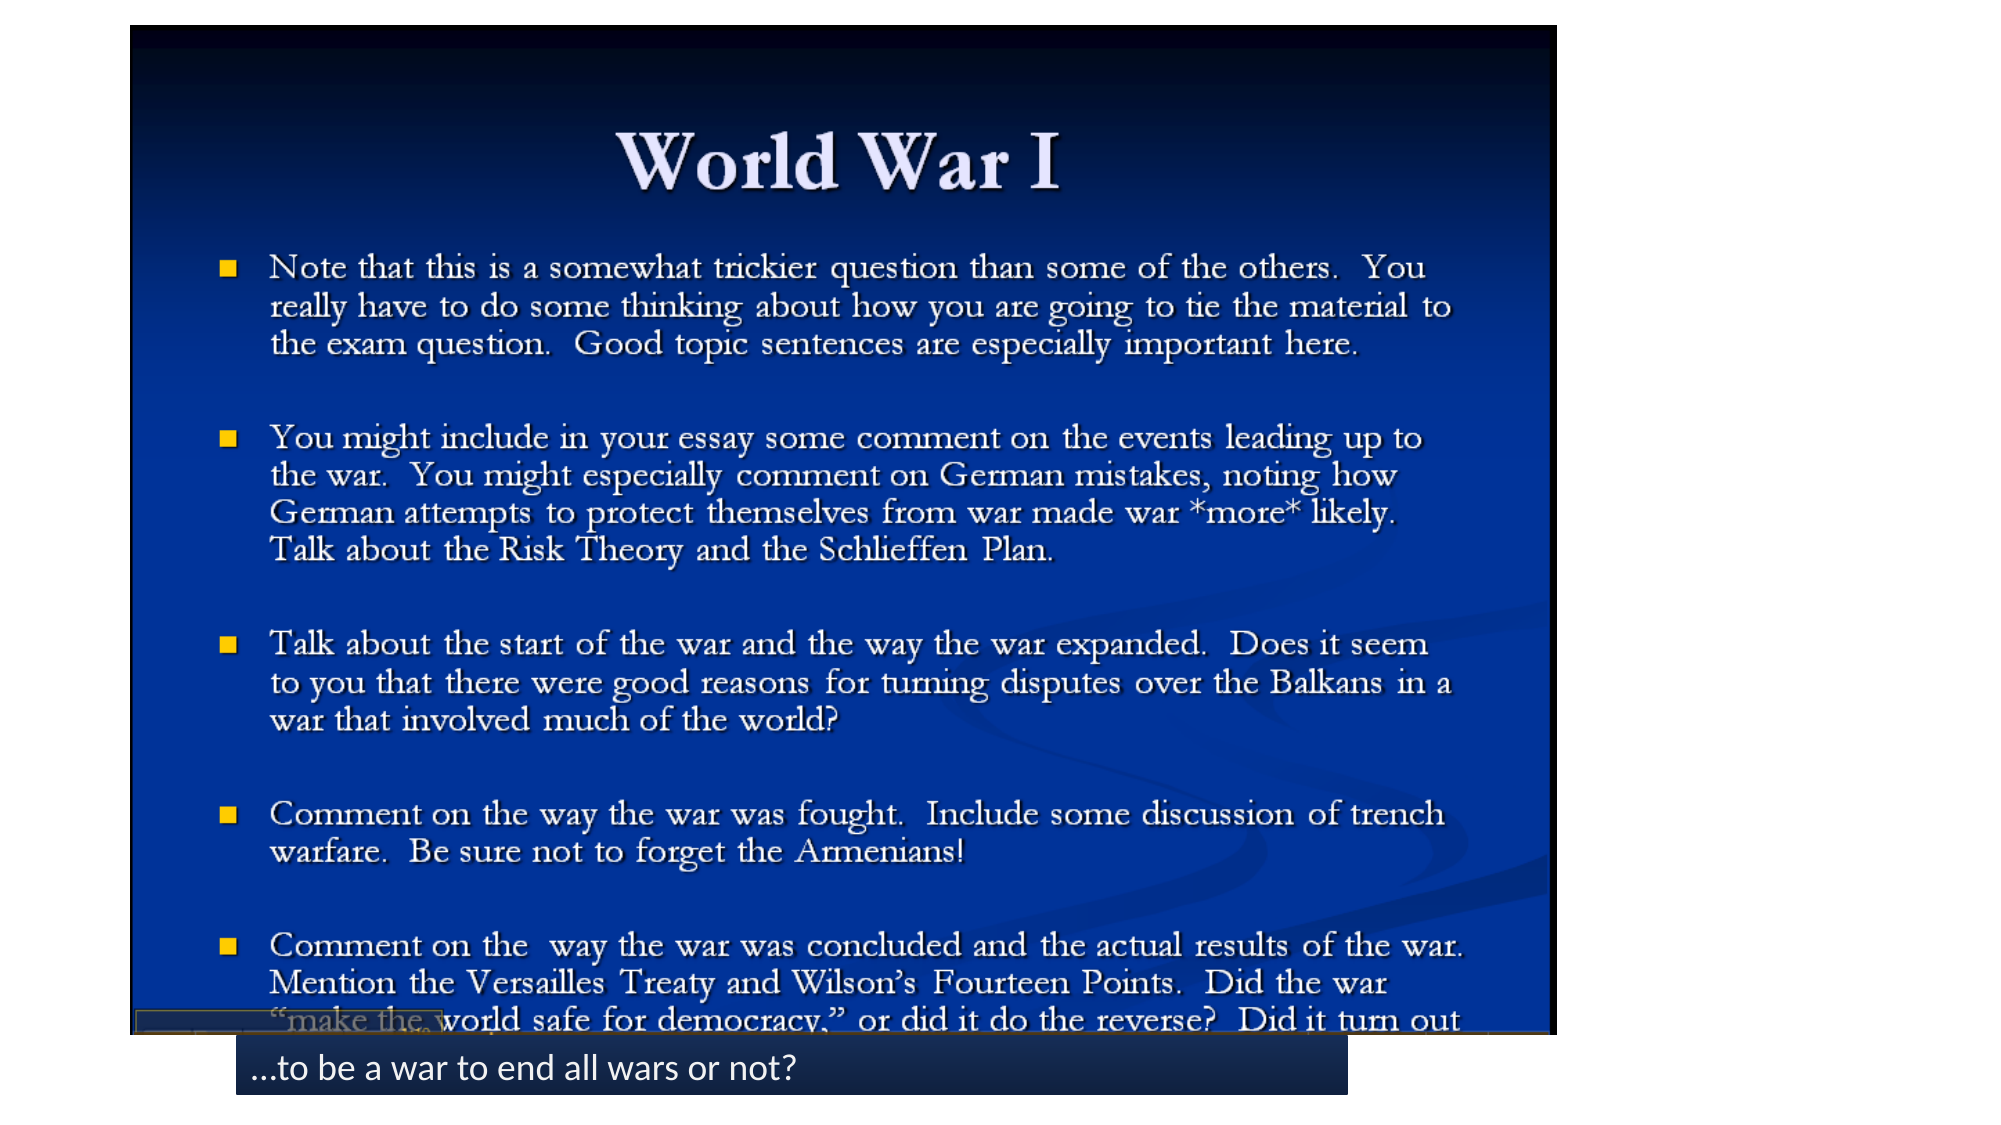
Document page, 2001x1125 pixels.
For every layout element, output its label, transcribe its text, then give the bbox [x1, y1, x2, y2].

text_box …to be a war to end all wars or not? [236, 1035, 1348, 1095]
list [130, 25, 1557, 1035]
